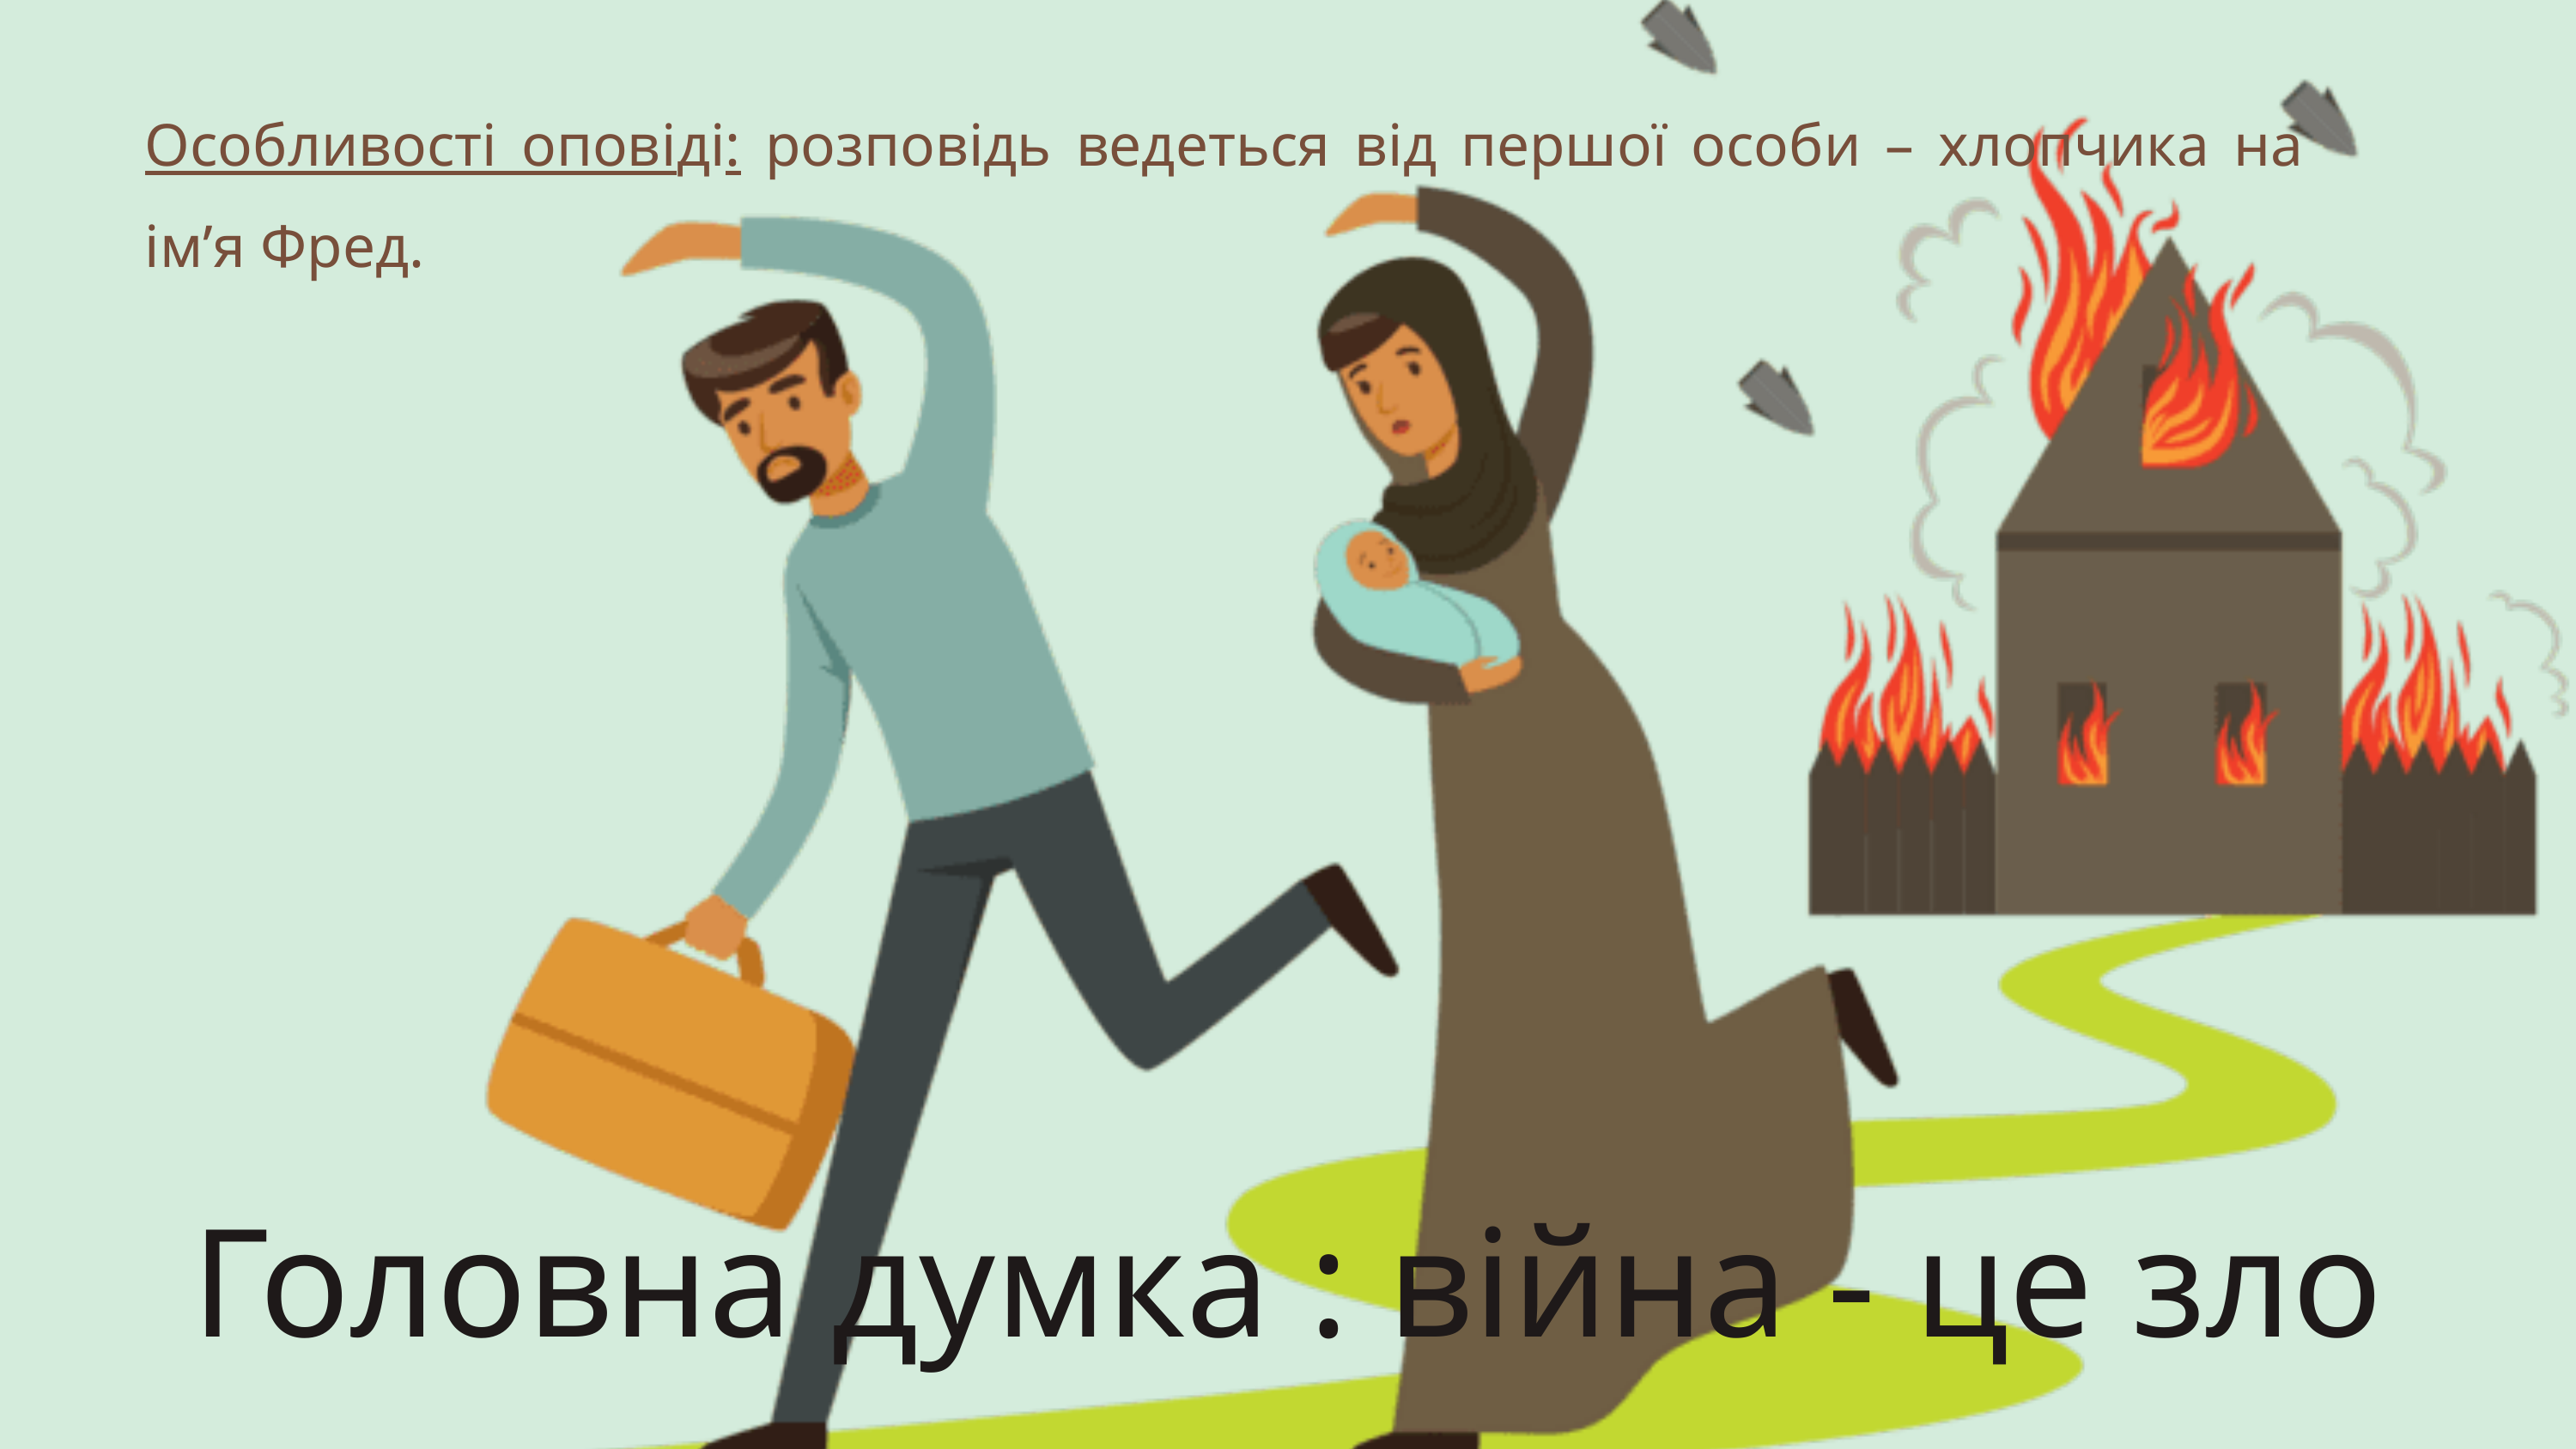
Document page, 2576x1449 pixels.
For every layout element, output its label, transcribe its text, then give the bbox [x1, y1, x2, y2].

text_box [447, 0, 2576, 1449]
text_box Особливості оповіді: розповідь ведеться від першої особи – хлопчика на ім’я Фред. [144, 76, 2305, 279]
text_box Головна думка : війна - це зло [176, 1157, 2400, 1367]
